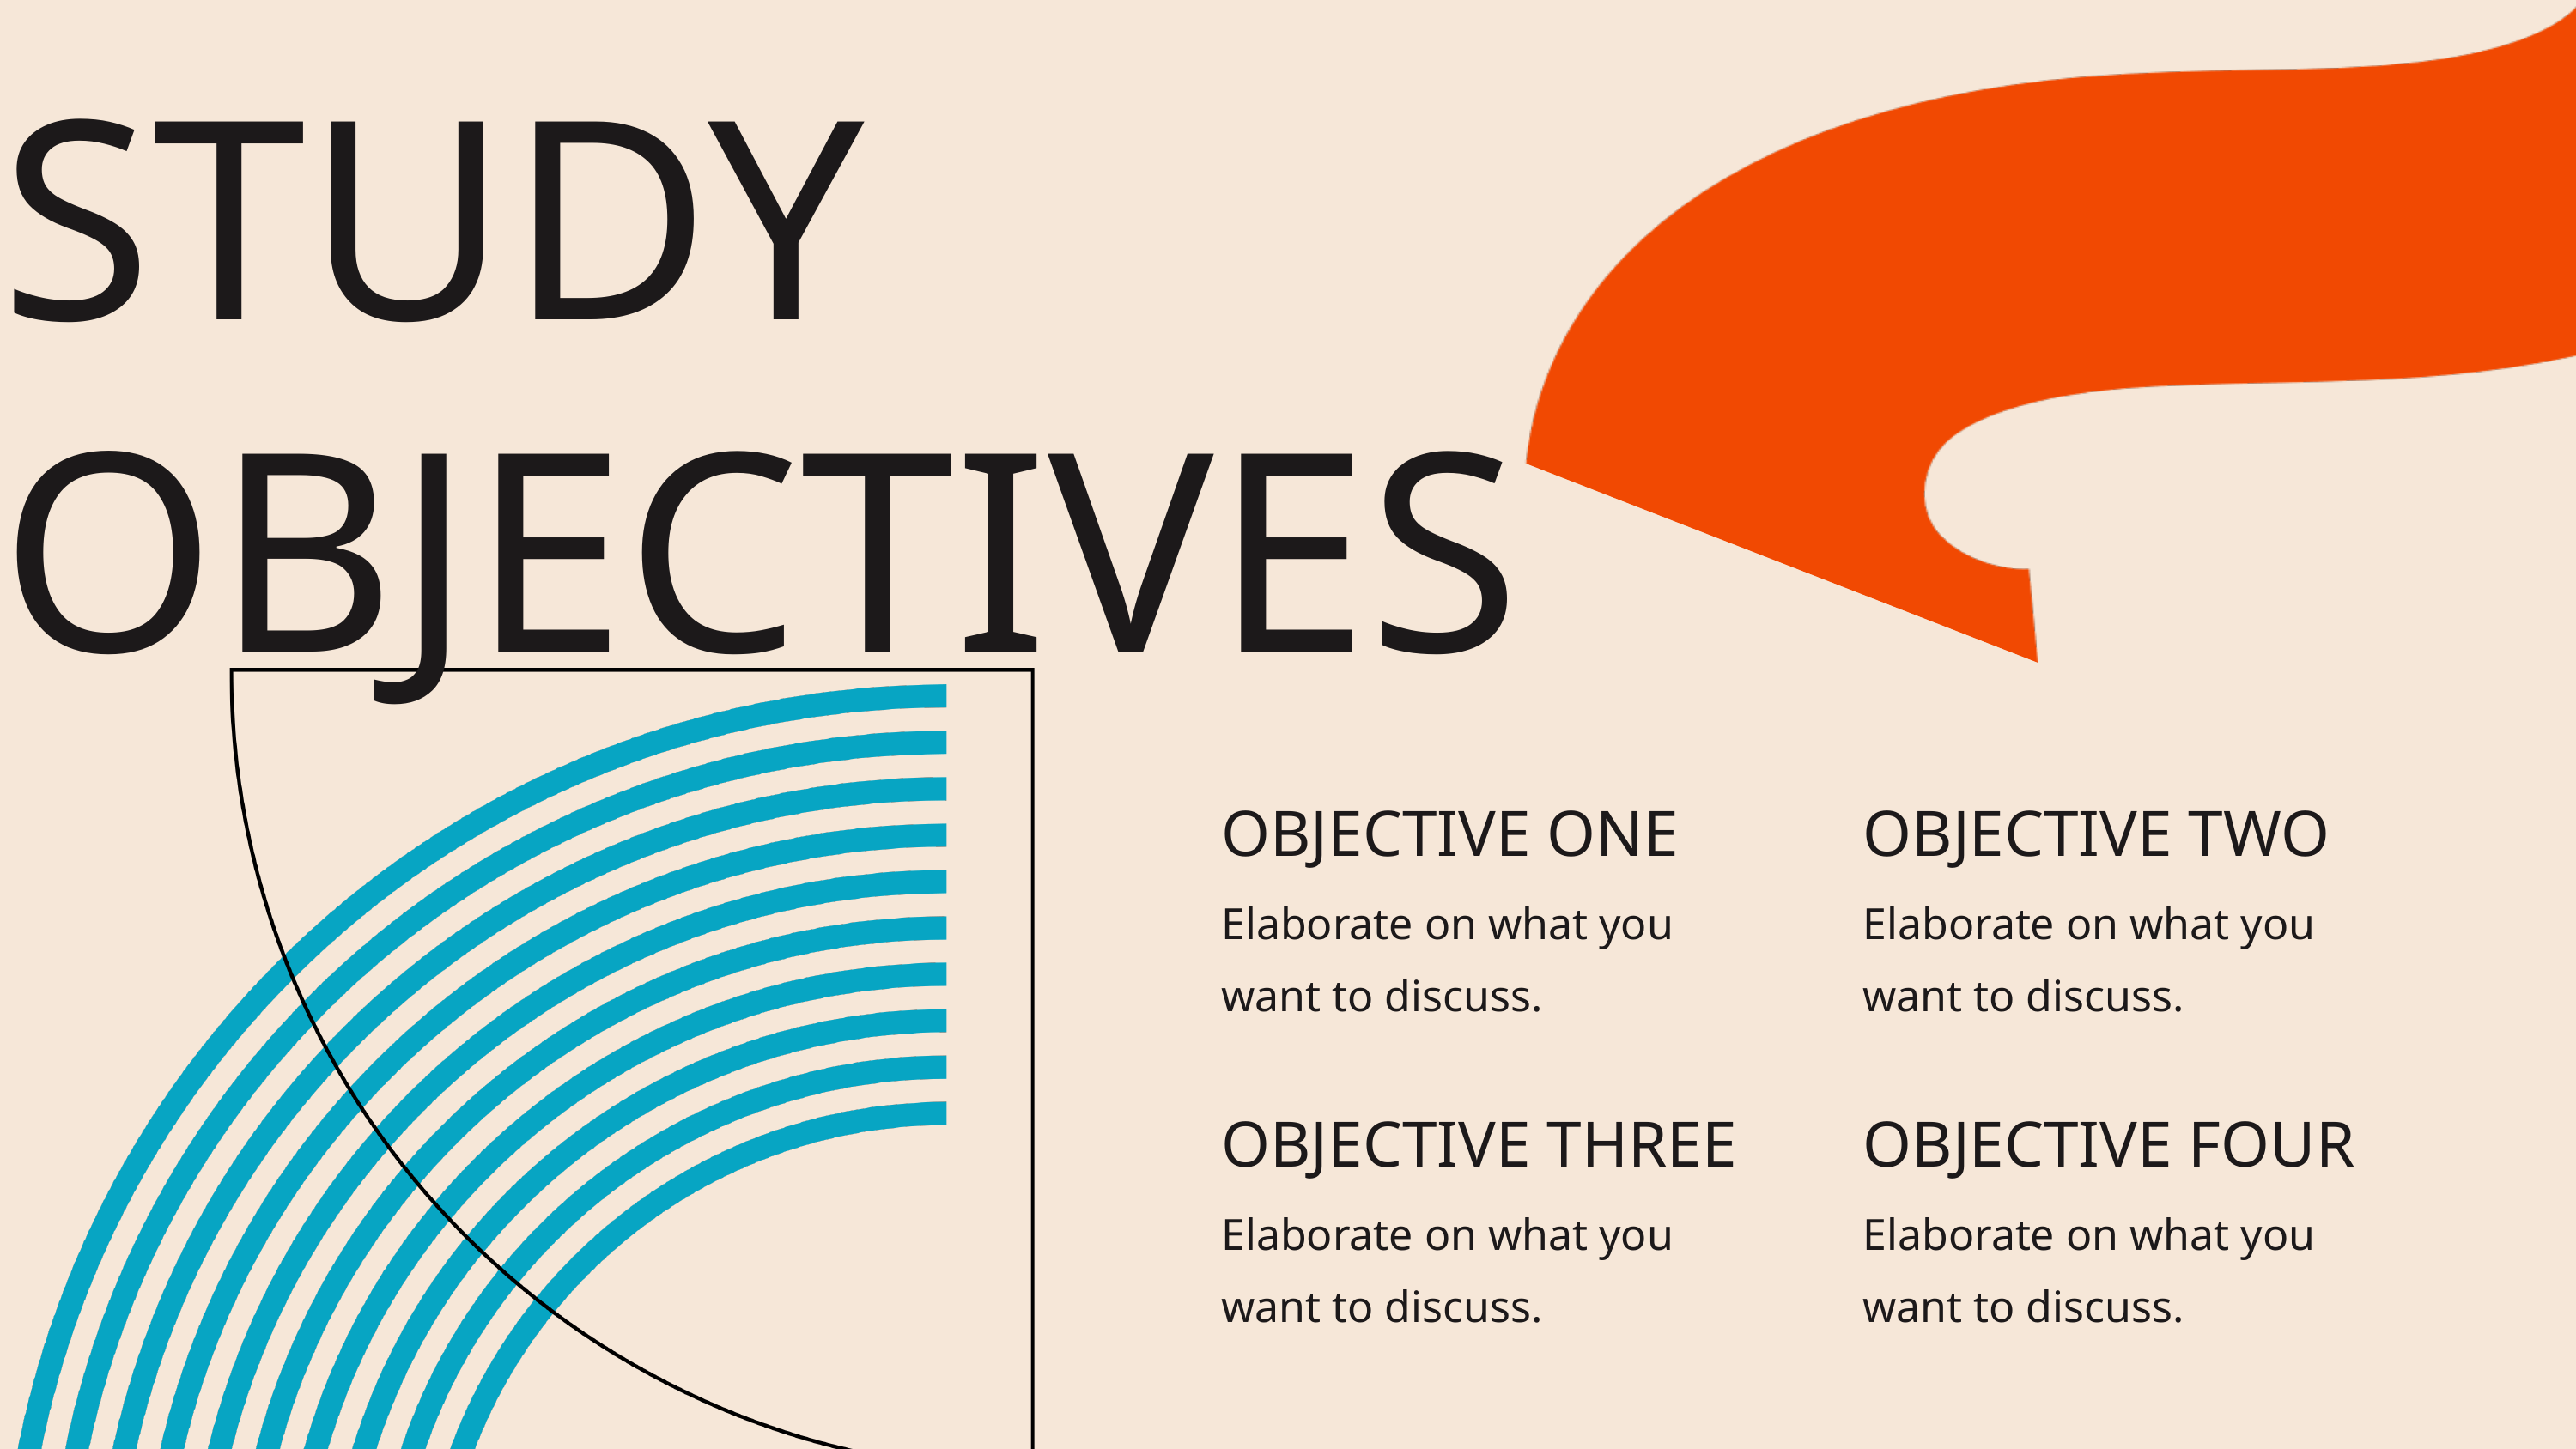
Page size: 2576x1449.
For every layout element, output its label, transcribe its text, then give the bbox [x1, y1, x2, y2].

text_box [0, 708, 229, 1449]
text_box Elaborate on what you want to discuss. [1221, 876, 1767, 1021]
text_box [1374, 0, 2576, 872]
text_box OBJECTIVE ONE [1221, 778, 1767, 869]
text_box STUDY OBJECTIVES [0, 42, 1690, 708]
text_box Elaborate on what you want to discuss. [1862, 1186, 2424, 1331]
text_box OBJECTIVE THREE [1221, 1089, 1767, 1180]
text_box OBJECTIVE FOUR [1862, 1089, 2432, 1180]
text_box Elaborate on what you want to discuss. [1221, 1186, 1783, 1331]
text_box OBJECTIVE TWO [1862, 778, 2432, 869]
text_box [229, 708, 1035, 1449]
text_box Elaborate on what you want to discuss. [1862, 876, 2409, 1021]
